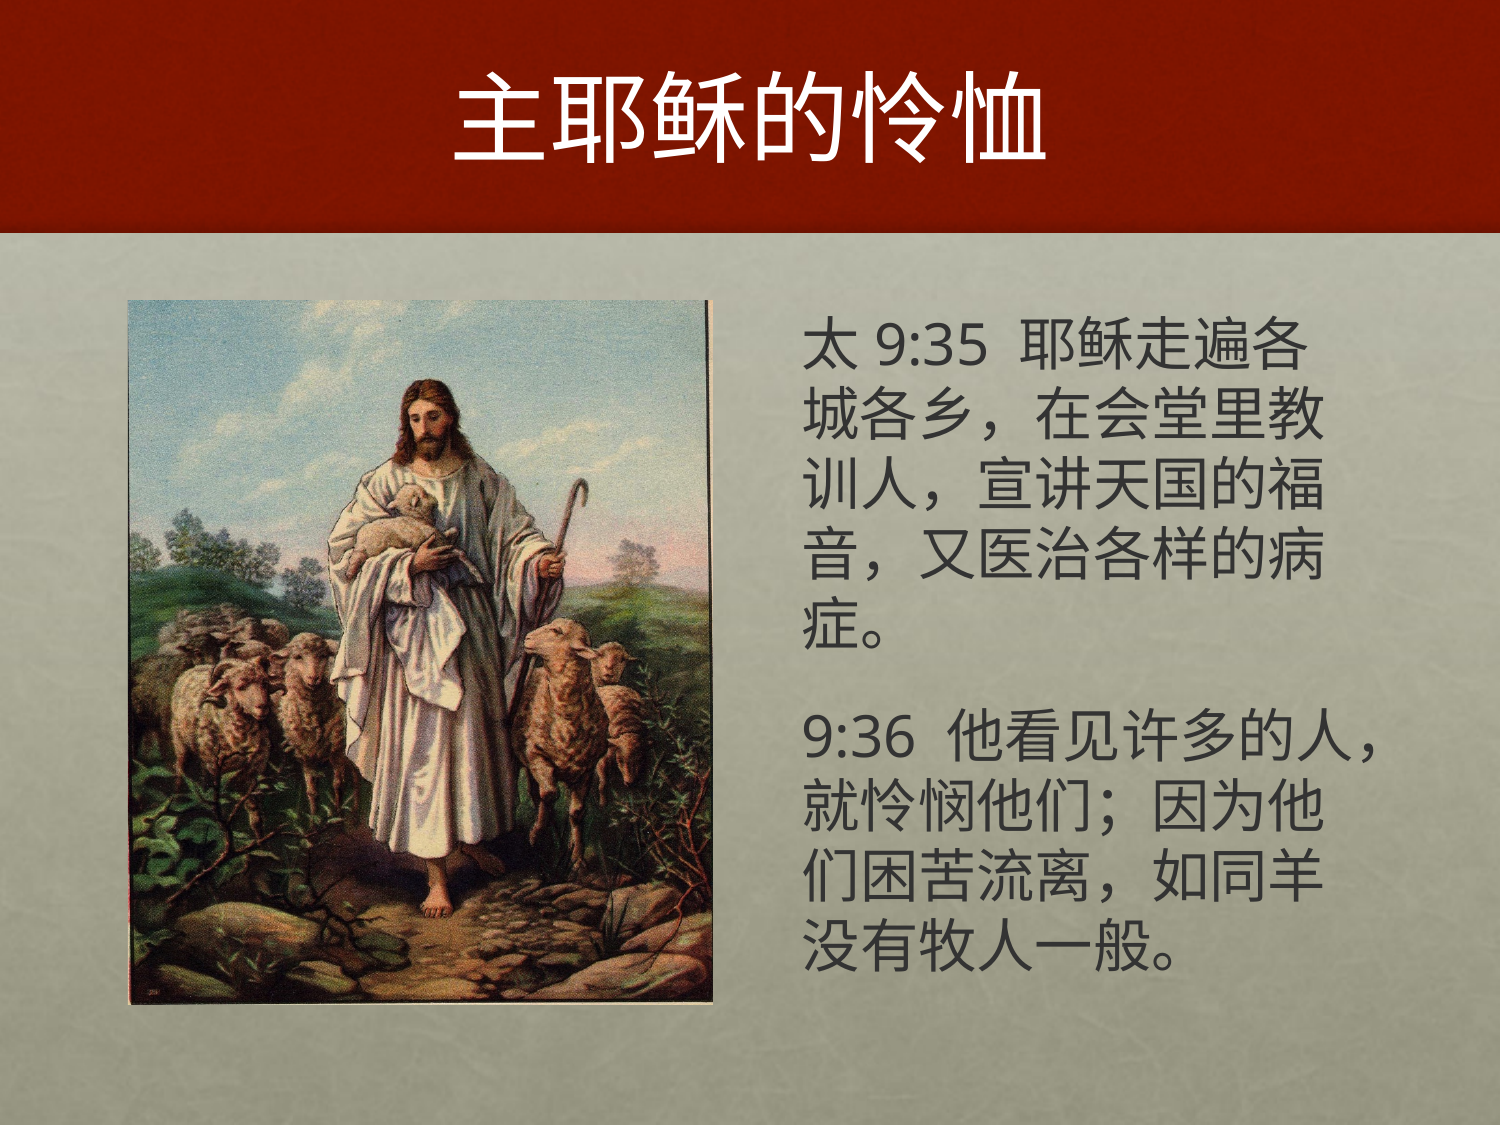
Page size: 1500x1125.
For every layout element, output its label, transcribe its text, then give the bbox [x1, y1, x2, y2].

picture [0, 214, 1500, 1125]
list 太9:35 耶稣走遍各城各乡，在会堂里教训人，宣讲天国的福音，又医治各样的病症。 9:36 他看见许多的人，就怜悯他们；因为他们困苦流离，如同羊没有牧人一般。 [786, 299, 1372, 1005]
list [127, 299, 714, 1006]
title 主耶稣的怜恤 [127, 10, 1372, 221]
